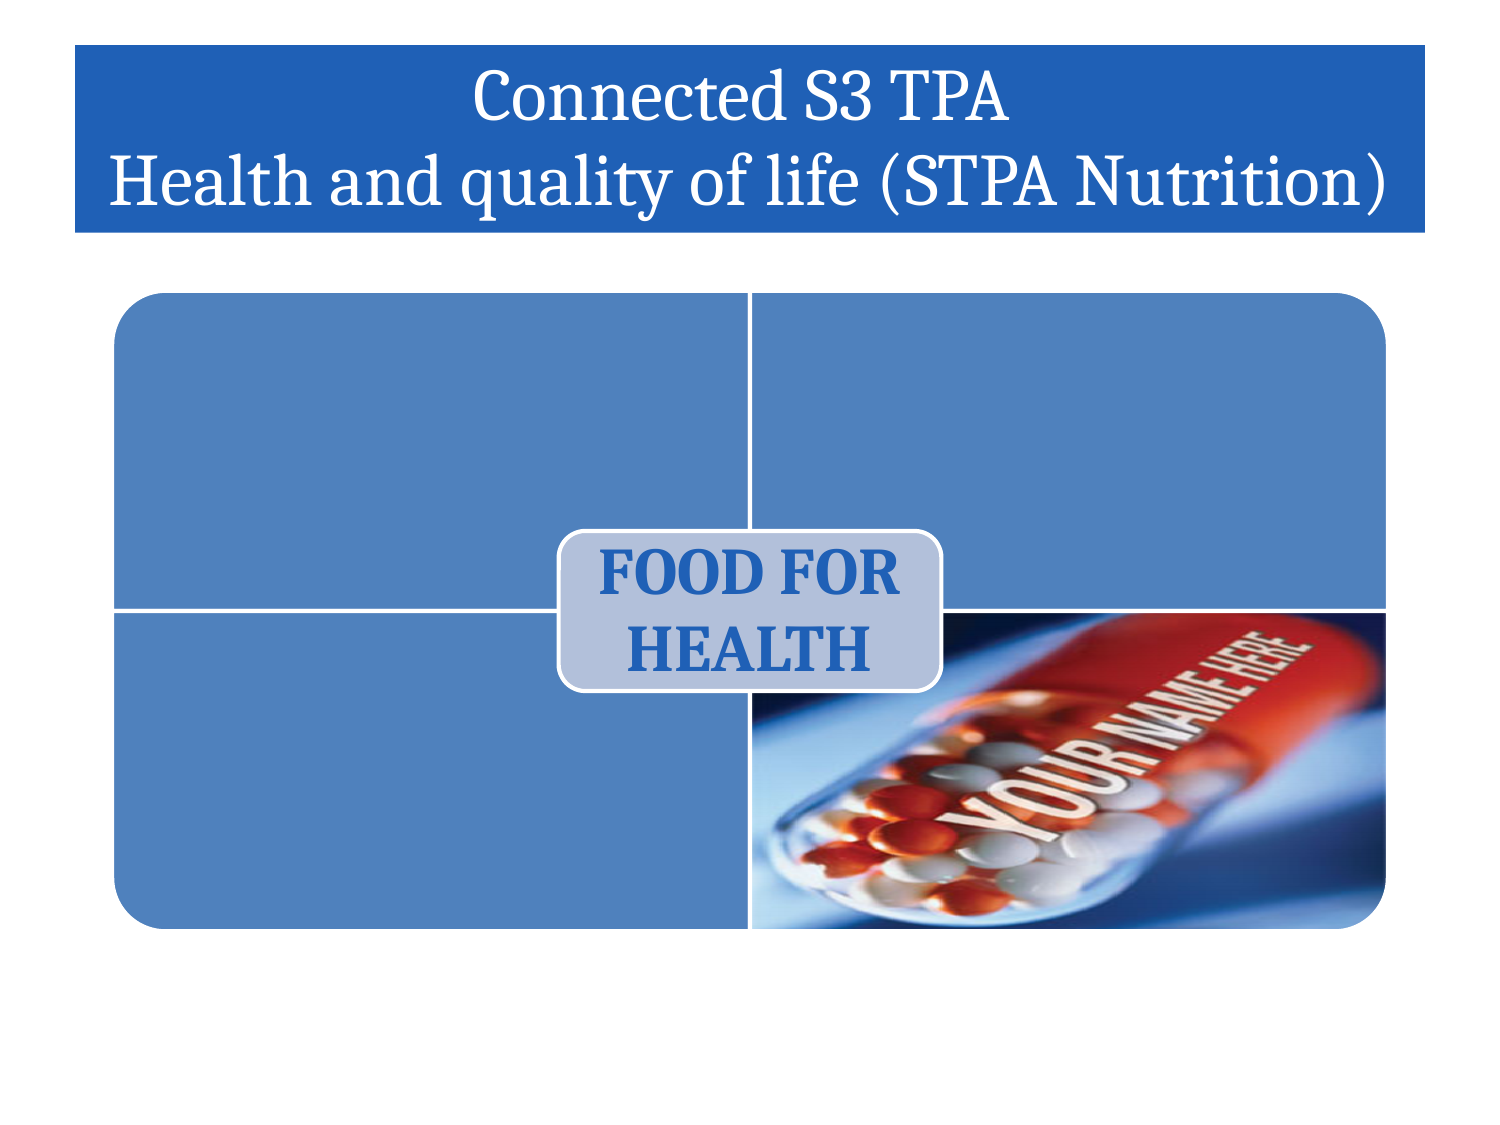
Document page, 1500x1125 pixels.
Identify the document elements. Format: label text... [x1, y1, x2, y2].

title Connected S3 TPA Health and quality of life (STPA Nutrition) [75, 45, 1425, 233]
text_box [111, 290, 1389, 932]
